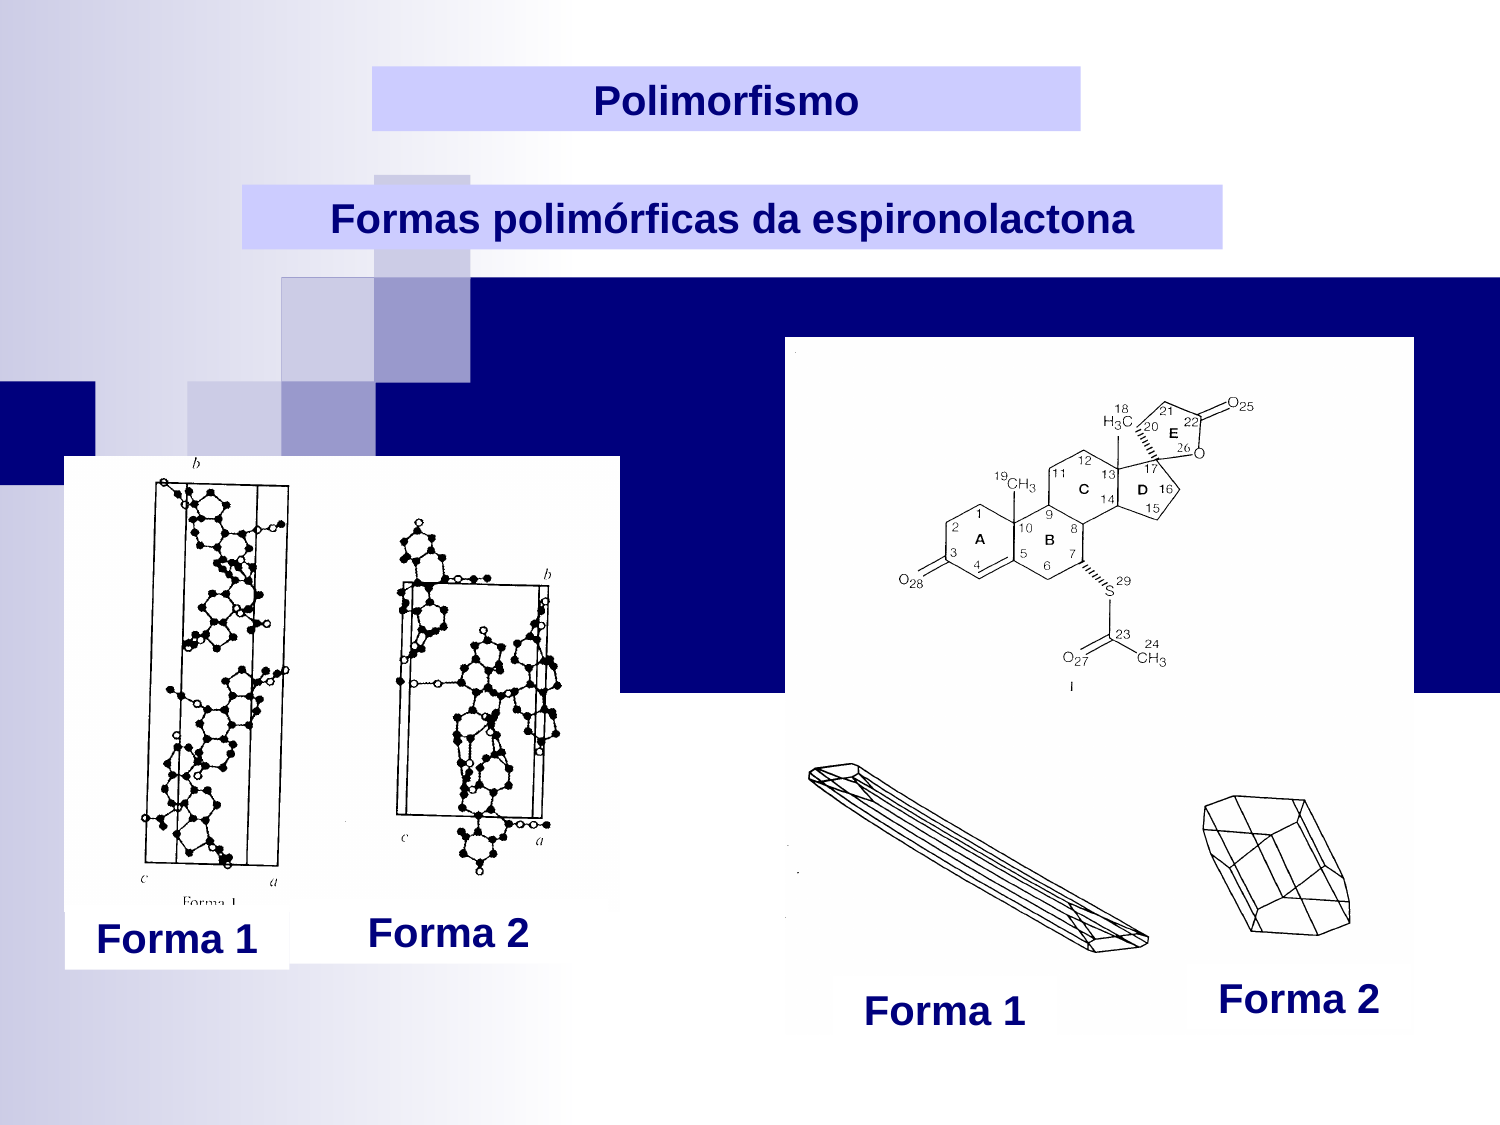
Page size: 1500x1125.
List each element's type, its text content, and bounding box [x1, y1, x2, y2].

picture [785, 337, 1415, 1036]
text_box Forma 2 [289, 921, 609, 964]
text_box Formas polimórficas da espironolactona [242, 184, 1223, 250]
picture [64, 455, 620, 912]
text_box Polimorfismo [372, 66, 1081, 132]
text_box Forma 1 [64, 920, 290, 970]
